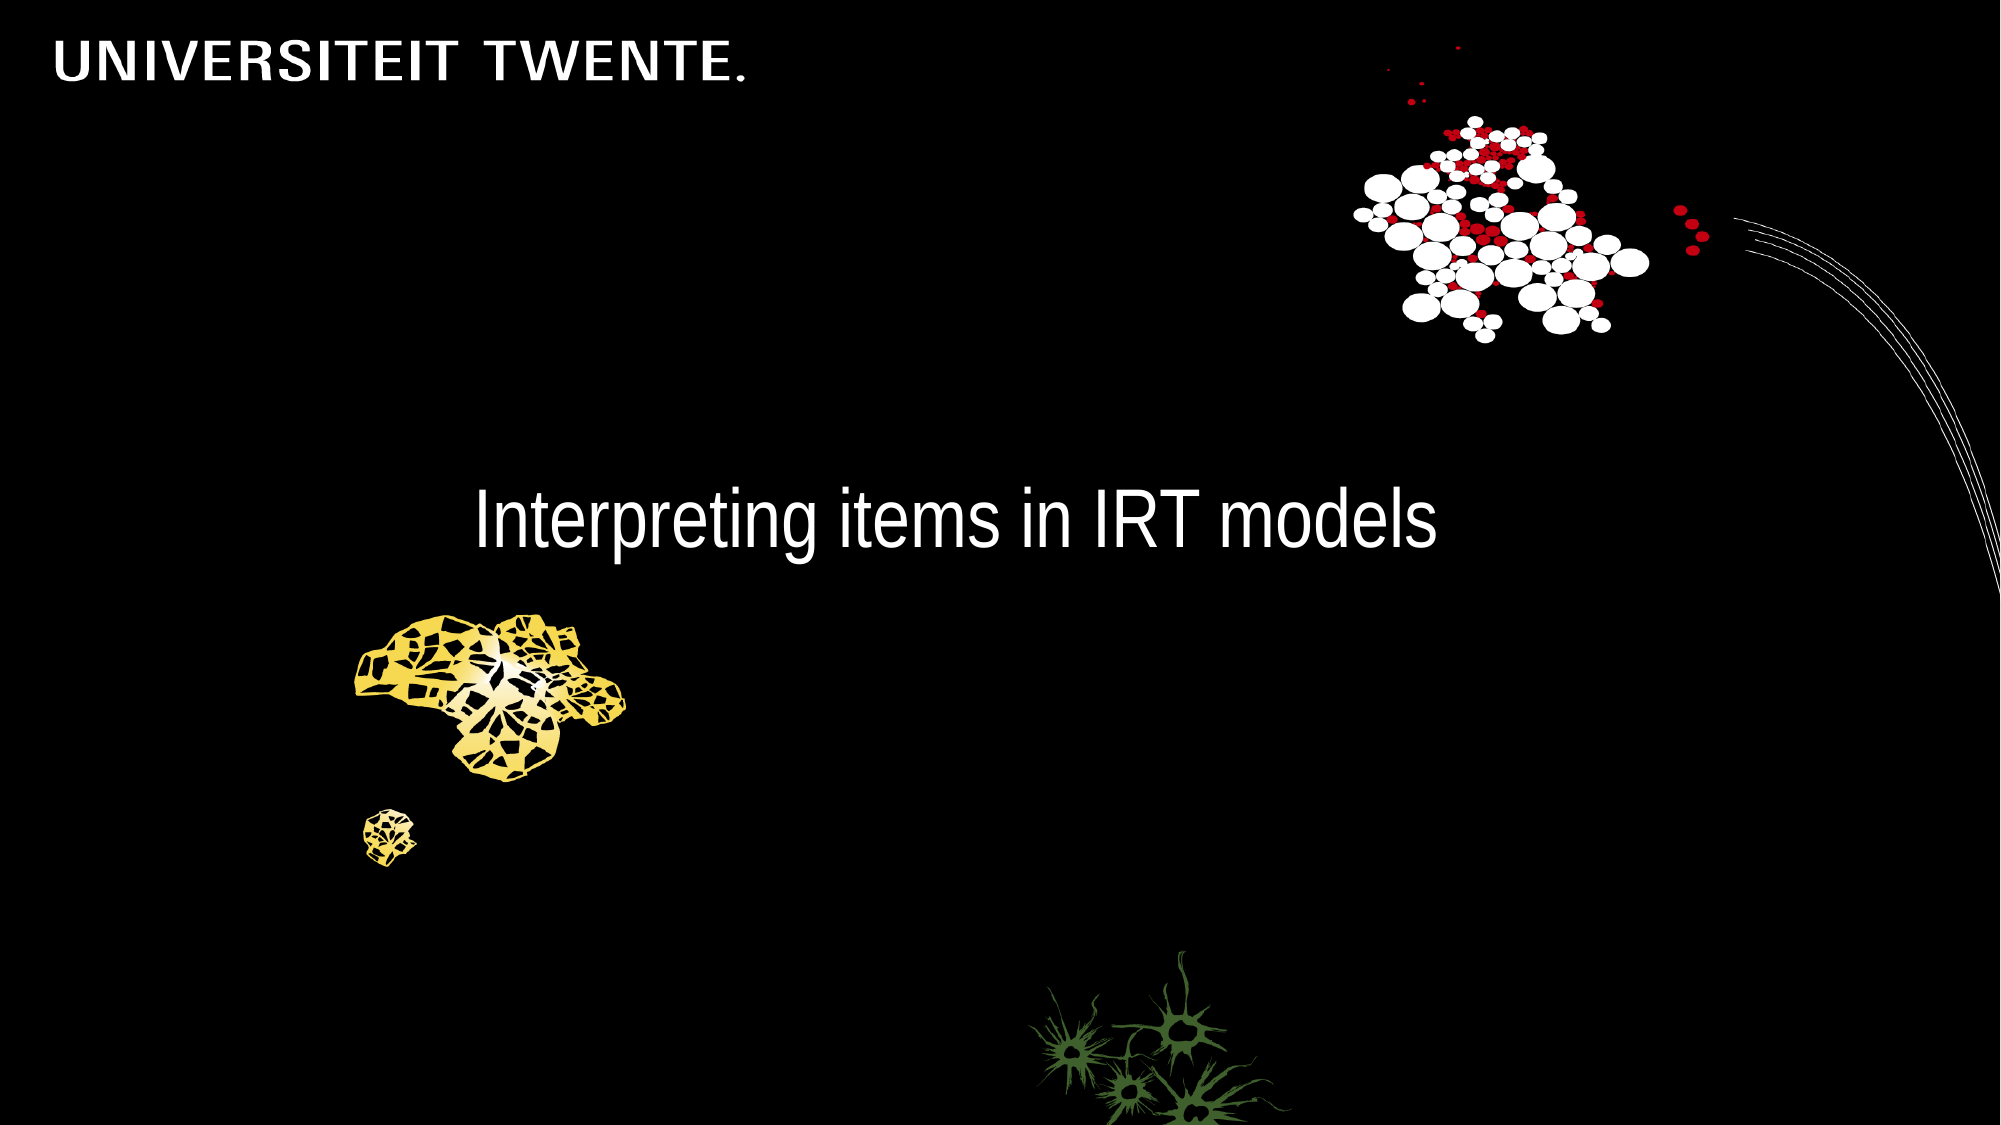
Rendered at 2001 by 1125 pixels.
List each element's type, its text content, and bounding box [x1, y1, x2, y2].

subtitle Interpreting items in IRT models [459, 497, 1944, 679]
picture [0, 0, 2001, 1125]
